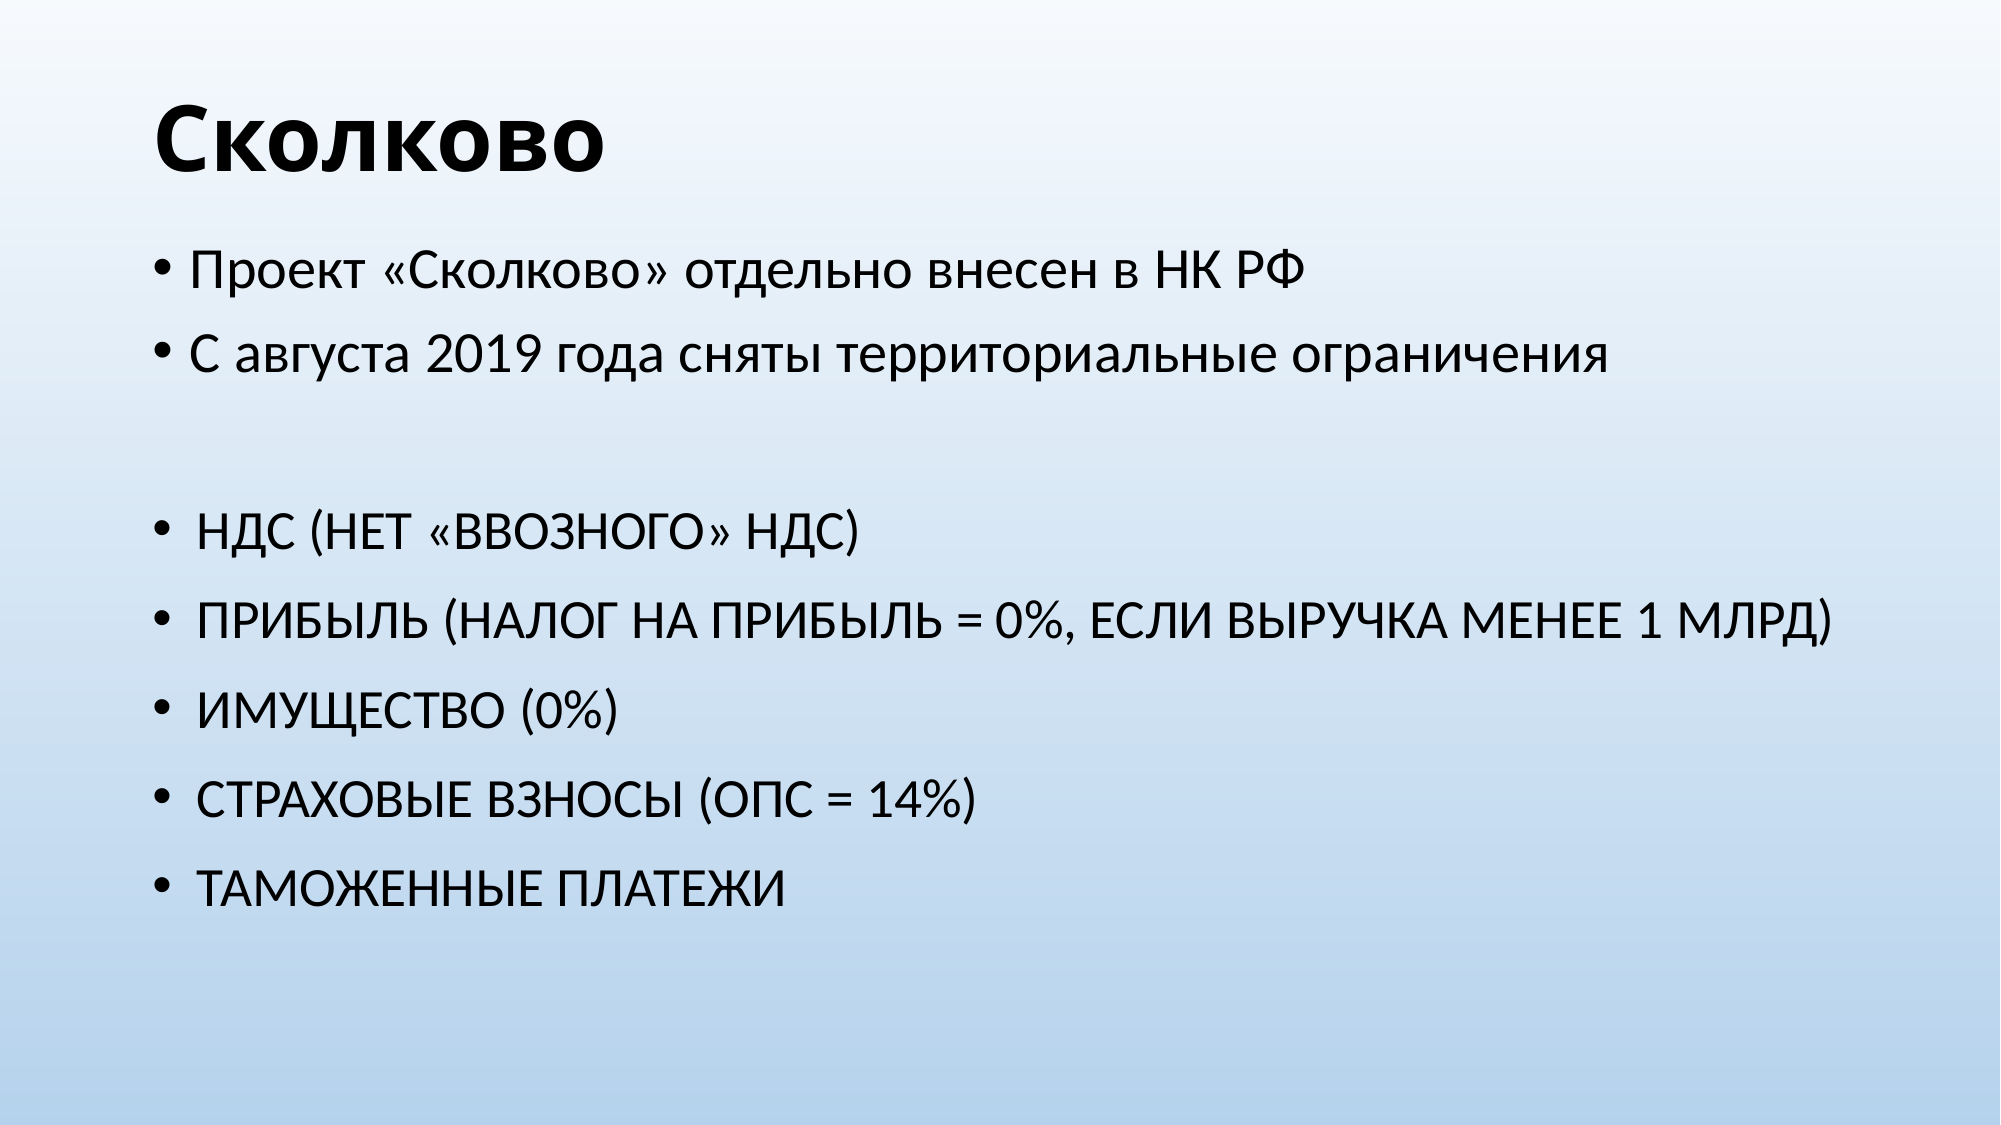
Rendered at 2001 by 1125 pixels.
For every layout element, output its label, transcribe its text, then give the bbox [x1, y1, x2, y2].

title Сколково [137, 66, 1763, 217]
text_box НДС (нет «ввозного» НДС) Прибыль (налог на прибыль = 0%, если выручка менее 1 млрд) Имущество (0%) Страховые взносы (ОПС = 14%) Таможенные платежи [137, 465, 1863, 948]
list Проект «Сколково» отдельно внесен в НК РФ С августа 2019 года сняты территориальные ограничения [137, 230, 1863, 452]
